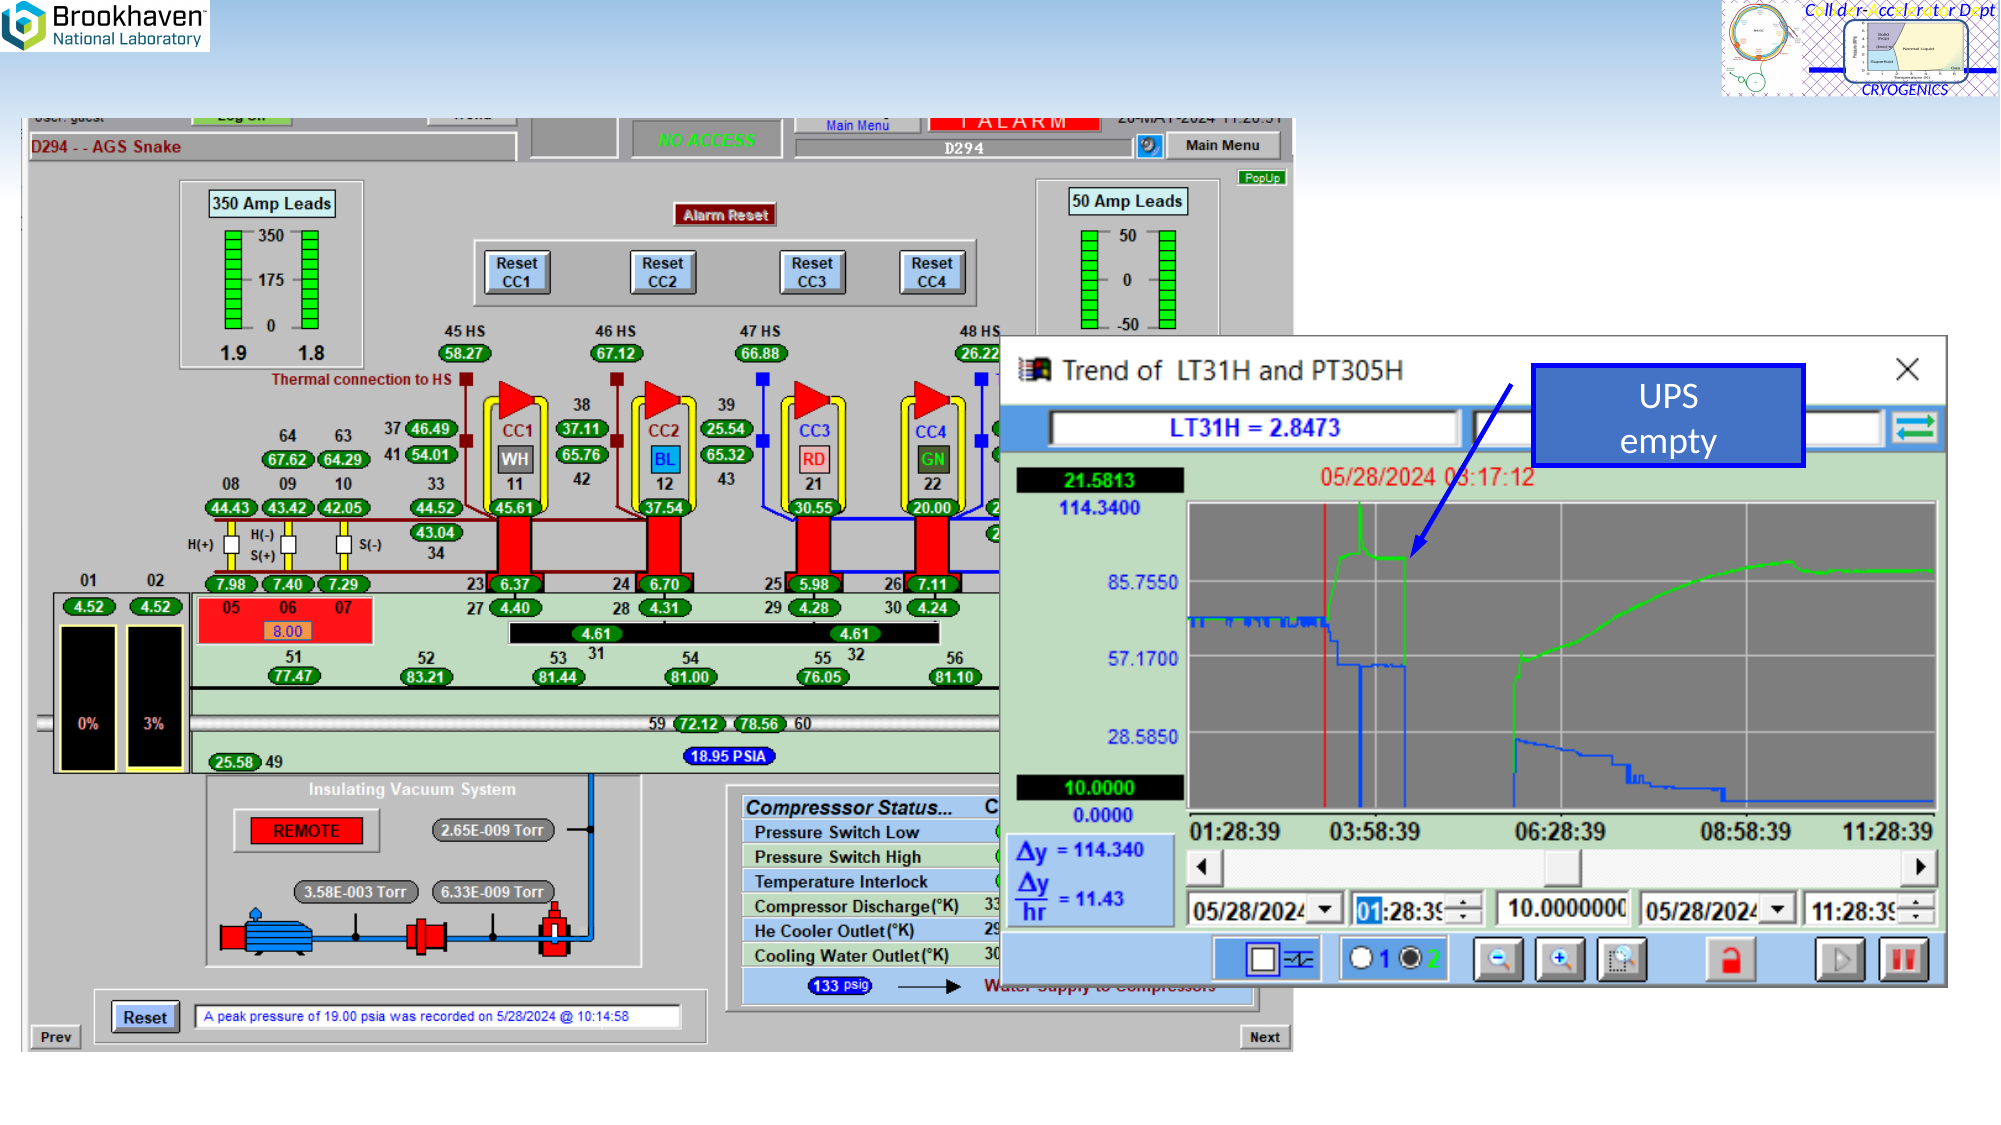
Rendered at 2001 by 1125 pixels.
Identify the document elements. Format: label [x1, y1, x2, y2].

picture [1725, 3, 1802, 93]
picture [0, 0, 210, 52]
picture [20, 118, 1948, 1052]
picture [1846, 22, 1964, 80]
